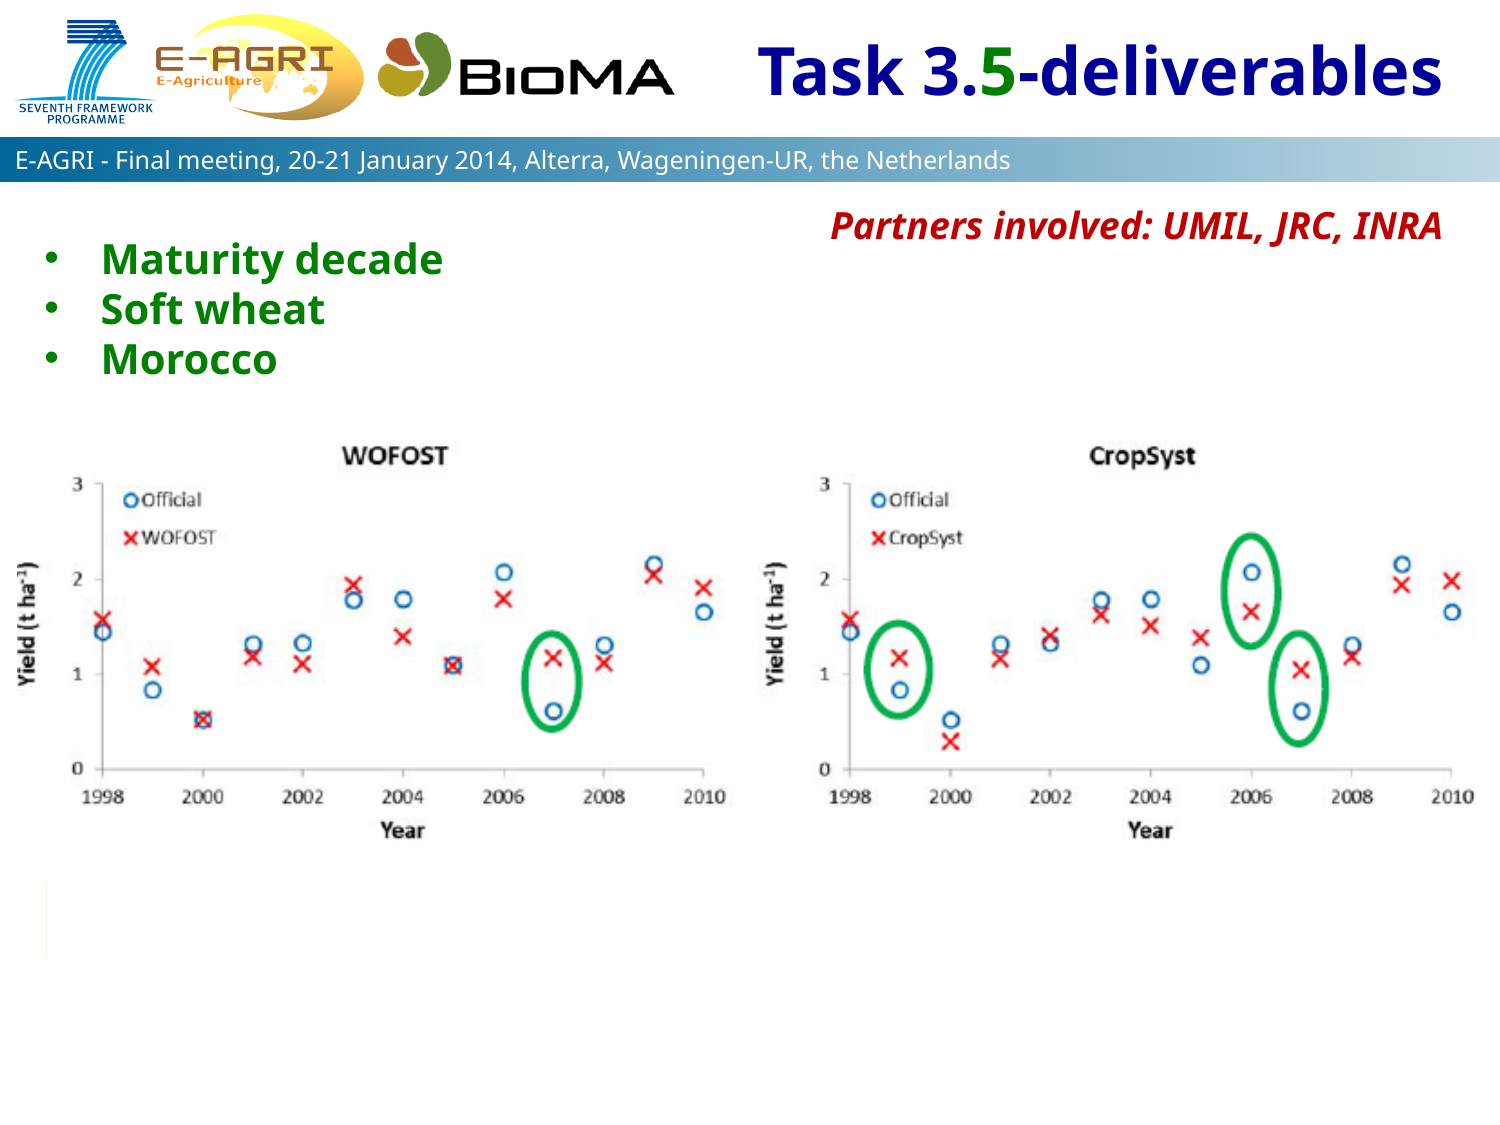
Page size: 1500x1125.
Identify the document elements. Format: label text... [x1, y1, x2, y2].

text_box Task 3.5-deliverables Partners involved: UMIL, JRC, INRA [41, 182, 1459, 325]
picture [17, 425, 1483, 882]
text_box Maturity decade Soft wheat Morocco [29, 225, 656, 390]
text_box Task 3.5-deliverables Partners involved: UMIL, JRC, INRA [375, 21, 1459, 137]
text_box E-AGRI - Final meeting, 20-21 January 2014, Alterra, Wageningen-UR, the Netherlands [0, 137, 1500, 182]
picture [8, 4, 681, 130]
